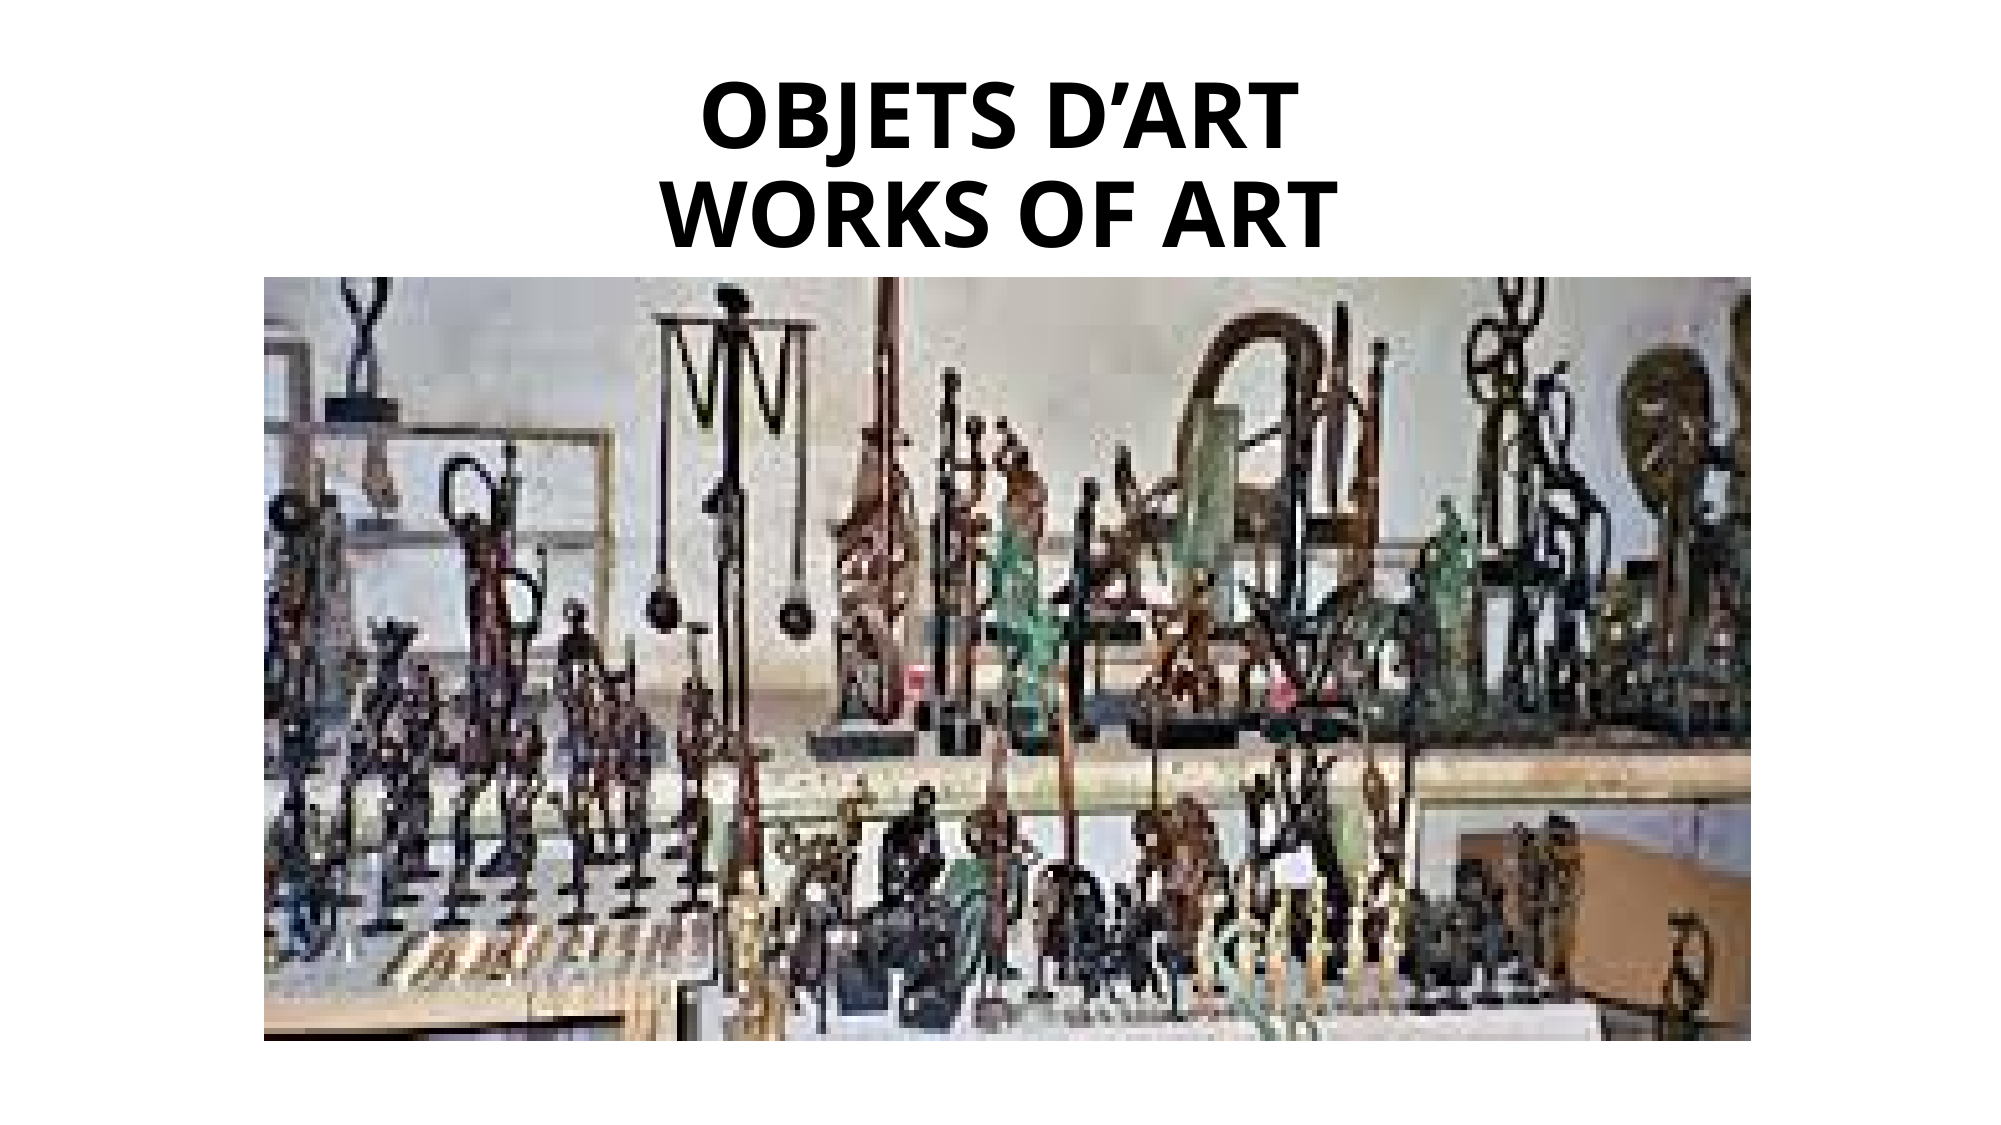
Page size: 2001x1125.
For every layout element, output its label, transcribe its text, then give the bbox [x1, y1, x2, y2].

title OBJETS D’ART WORKS OF ART [137, 59, 1863, 278]
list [264, 277, 1751, 1041]
